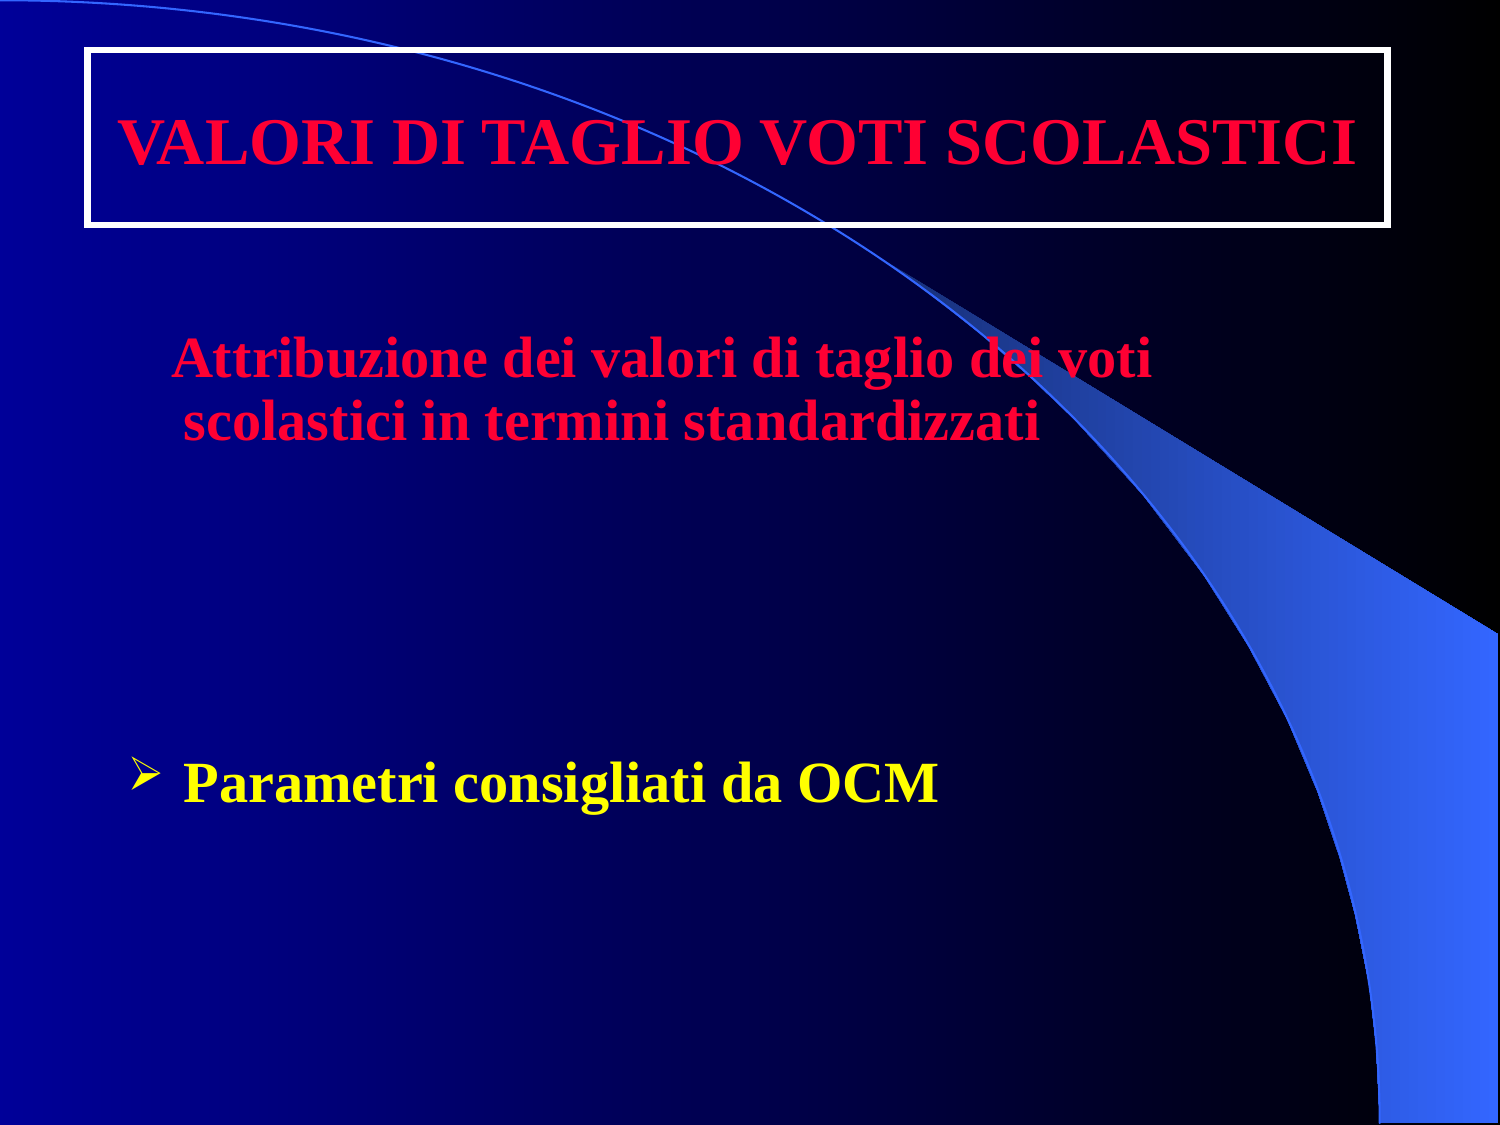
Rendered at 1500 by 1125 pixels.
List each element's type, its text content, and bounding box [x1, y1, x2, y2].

title VALORI DI TAGLIO VOTI SCOLASTICI [87, 49, 1388, 226]
list Attribuzione dei valori di taglio dei voti scolastici in termini standardizzati Parametri consigliati da OCM [112, 237, 1388, 976]
